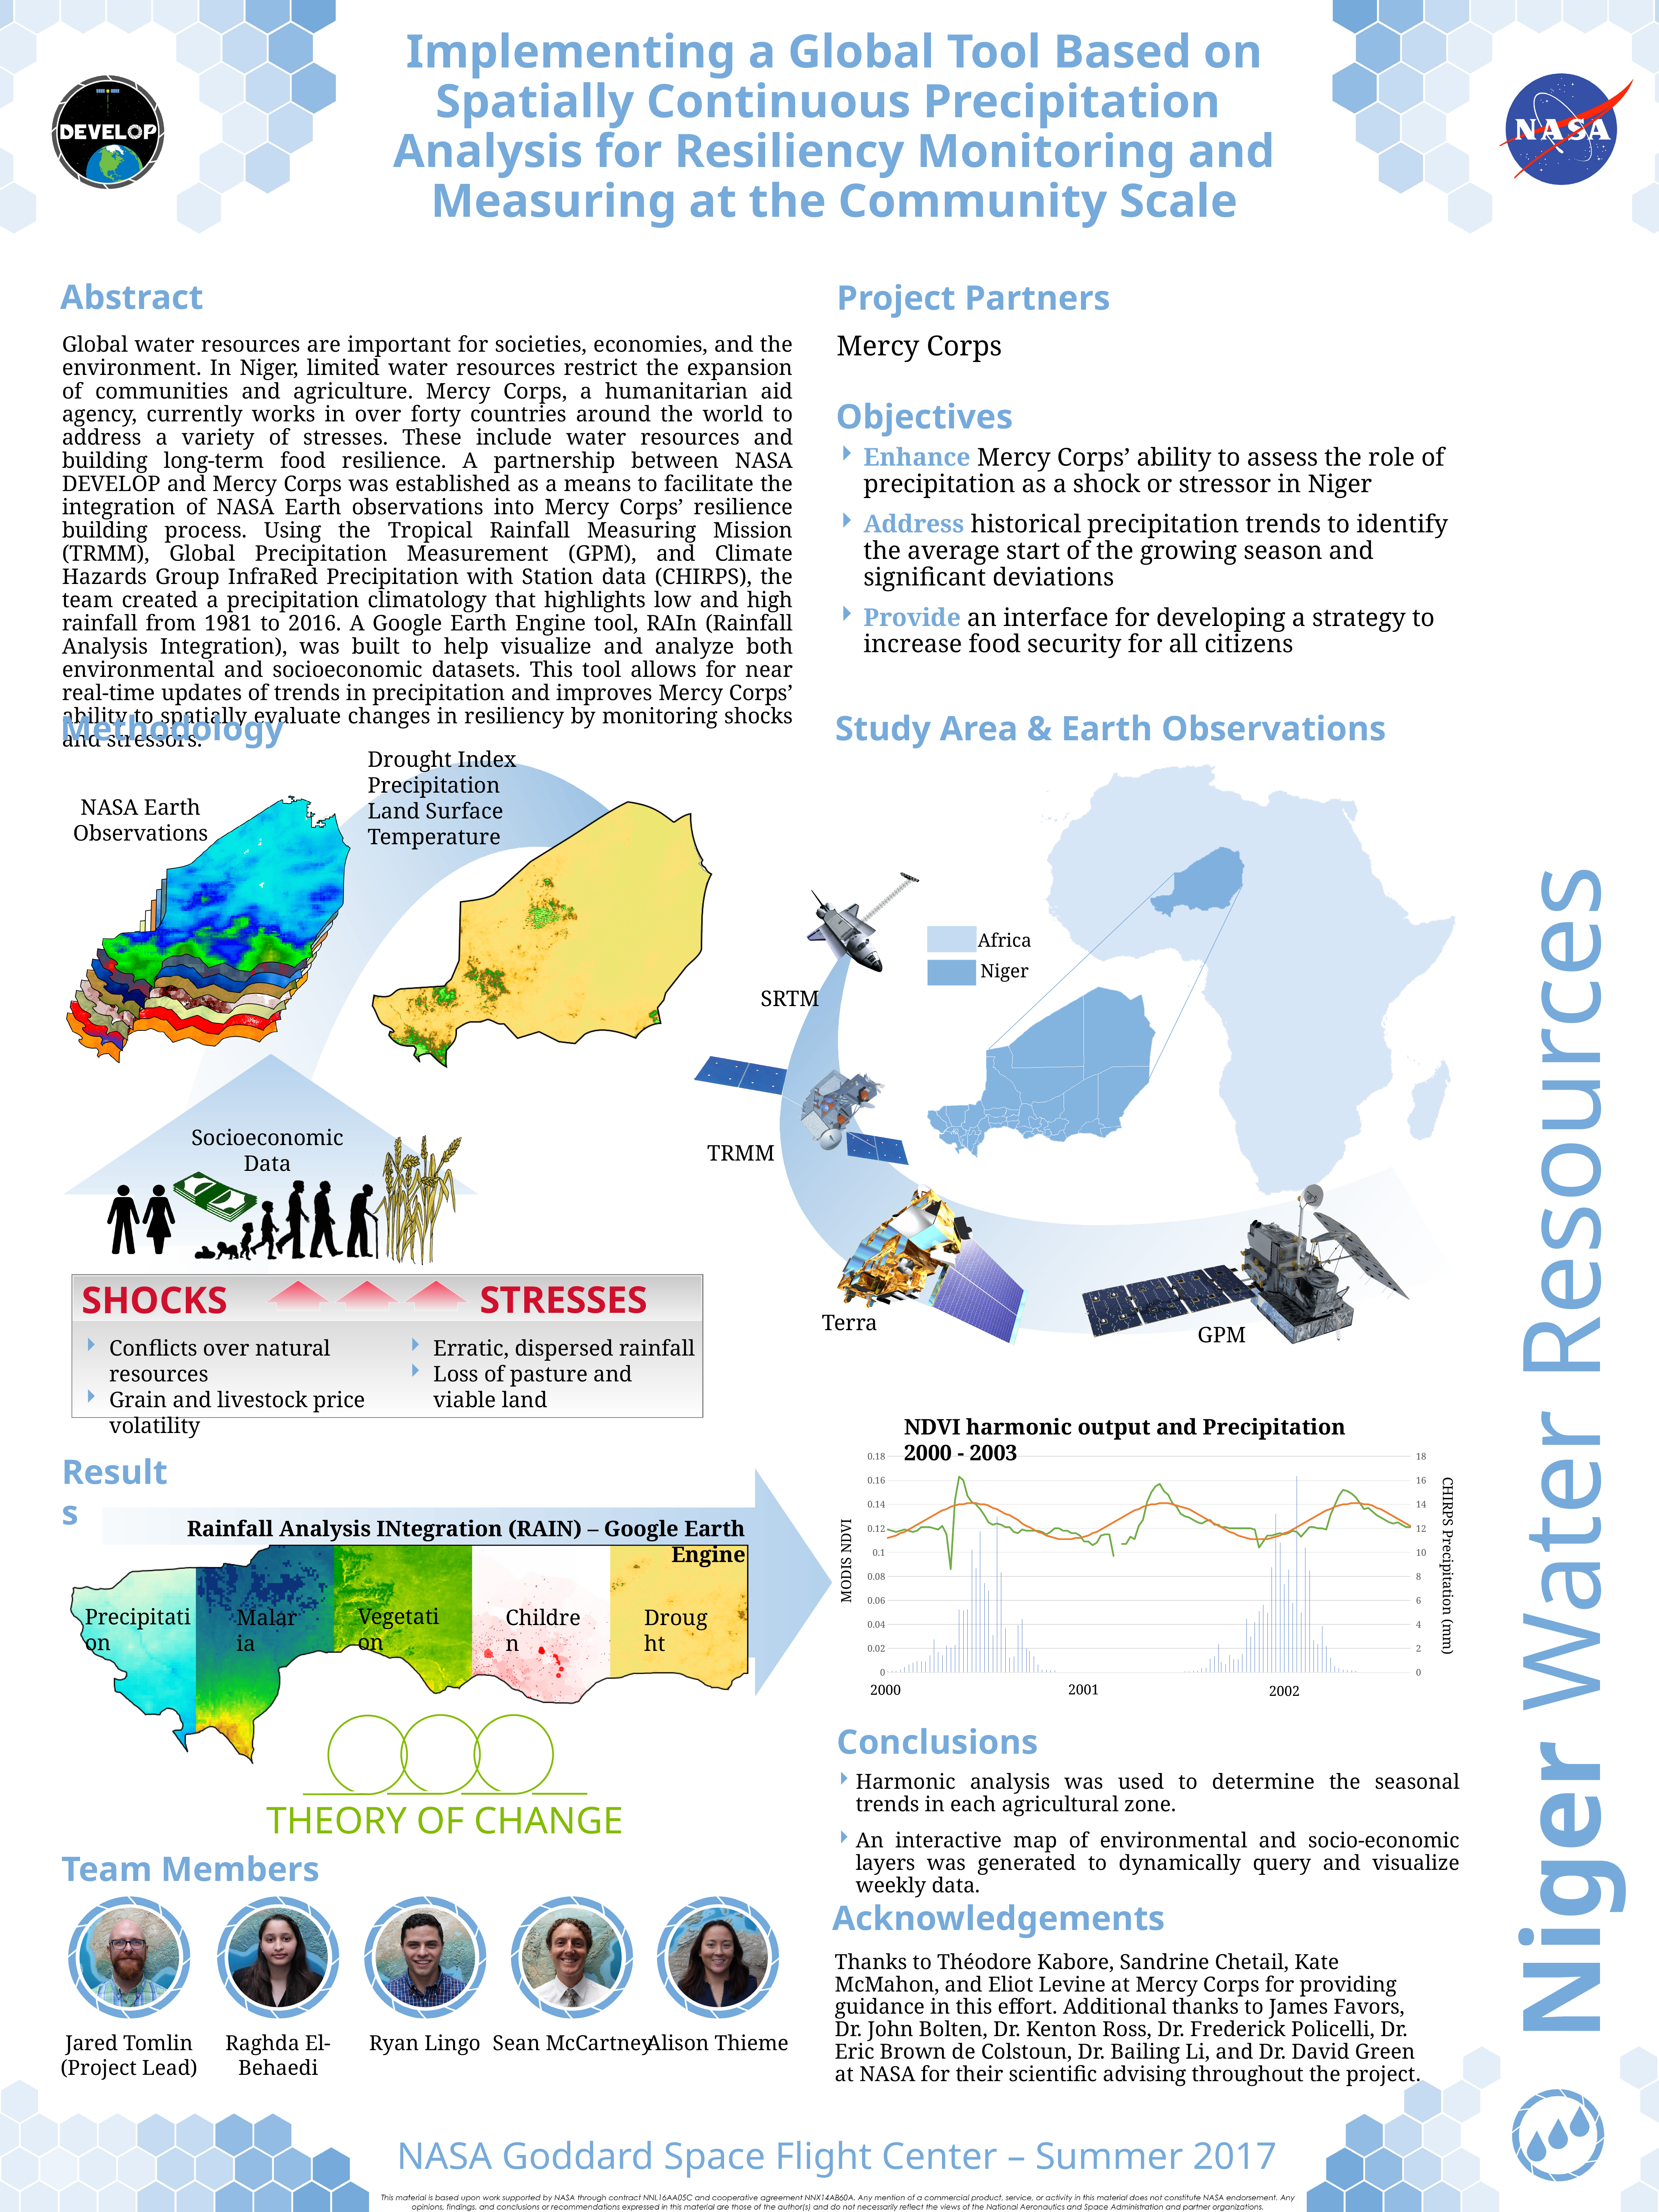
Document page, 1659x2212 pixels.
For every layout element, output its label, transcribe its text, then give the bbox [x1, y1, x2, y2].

list Implementing a Global Tool Based on Spatially Continuous Precipitation Analysis for Resiliency Monitoring and Measuring at the Community Scale [345, 26, 1324, 228]
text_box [511, 1896, 633, 2018]
text_box Results [56, 1447, 186, 1534]
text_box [217, 1896, 339, 2018]
text_box Alison Thieme [664, 2027, 809, 2103]
text_box Harmonic analysis was used to determine the seasonal trends in each agricultural zone. An interactive map of environmental and socio-economic layers was generated to dynamically query and visualize weekly data. [829, 1768, 1465, 1883]
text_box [58, 1469, 832, 1775]
text_box Ryan Lingo [334, 2027, 482, 2103]
text_box Jared Tomlin (Project Lead) [42, 2027, 191, 2103]
text_box Raghda El-Behaedi [191, 2027, 334, 2103]
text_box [702, 722, 1462, 1453]
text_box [58, 743, 702, 1297]
list Niger Water Resources [1495, 271, 1635, 2046]
text_box Project Partners [831, 273, 1329, 320]
text_box Thanks to Théodore Kabore, Sandrine Chetail, Kate McMahon, and Eliot Levine at Mercy Corps for providing guidance in this effort. Additional thanks to James Favors, Dr. John Bolten, Dr. Kenton Ross, Dr. Frederick Policelli, Dr. Eric Brown de Colstoun, Dr. Bailing Li, and Dr. David Green at NASA for their scientific advising throughout the project. [829, 1948, 1440, 2075]
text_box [68, 1896, 190, 2018]
text_box Abstract [55, 273, 752, 319]
text_box Objectives [831, 392, 1329, 438]
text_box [364, 1896, 486, 2018]
text_box Mercy Corps [831, 329, 1107, 365]
picture [0, 0, 1659, 2212]
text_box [657, 1896, 779, 2018]
text_box Enhance Mercy Corps’ ability to assess the role of precipitation as a shock or stressor in Niger Address historical precipitation trends to identify the average start of the growing season and significant deviations Provide an interface for developing a strategy to increase food security for all citizens [831, 442, 1465, 667]
text_box Global water resources are important for societies, economies, and the environment. In Niger, limited water resources restrict the expansion of communities and agriculture. Mercy Corps, a humanitarian aid agency, currently works in over forty countries around the world to address a variety of stresses. These include water resources and building long-term food resilience. A partnership between NASA DEVELOP and Mercy Corps was established as a means to facilitate the integration of NASA Earth observations into Mercy Corps’ resilience building process. Using the Tropical Rainfall Measuring Mission (TRMM), Global Precipitation Measurement (GPM), and Climate Hazards Group InfraRed Precipitation with Station data (CHIRPS), the team created a precipitation climatology that highlights low and high rainfall from 1981 to 2016. A Google Earth Engine tool, RAIn (Rainfall Analysis Integration), was built to help visualize and analyze both environmental and socioeconomic datasets. This tool allows for near real-time updates of trends in precipitation and improves Mercy Corps’ ability to spatially evaluate changes in resiliency by monitoring shocks and stressors. [56, 331, 799, 671]
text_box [72, 1274, 702, 1418]
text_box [834, 1410, 1460, 1702]
text_box Methodology [55, 704, 745, 750]
text_box Team Members [56, 1844, 331, 1891]
text_box Conclusions [832, 1717, 1329, 1764]
text_box Sean McCartney [482, 2027, 664, 2103]
text_box NASA Goddard Space Flight Center – Summer 2017 [368, 2126, 1306, 2189]
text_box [208, 1715, 682, 1850]
text_box Study Area & Earth Observations [830, 704, 1490, 750]
text_box Acknowledgements [827, 1893, 1325, 1940]
